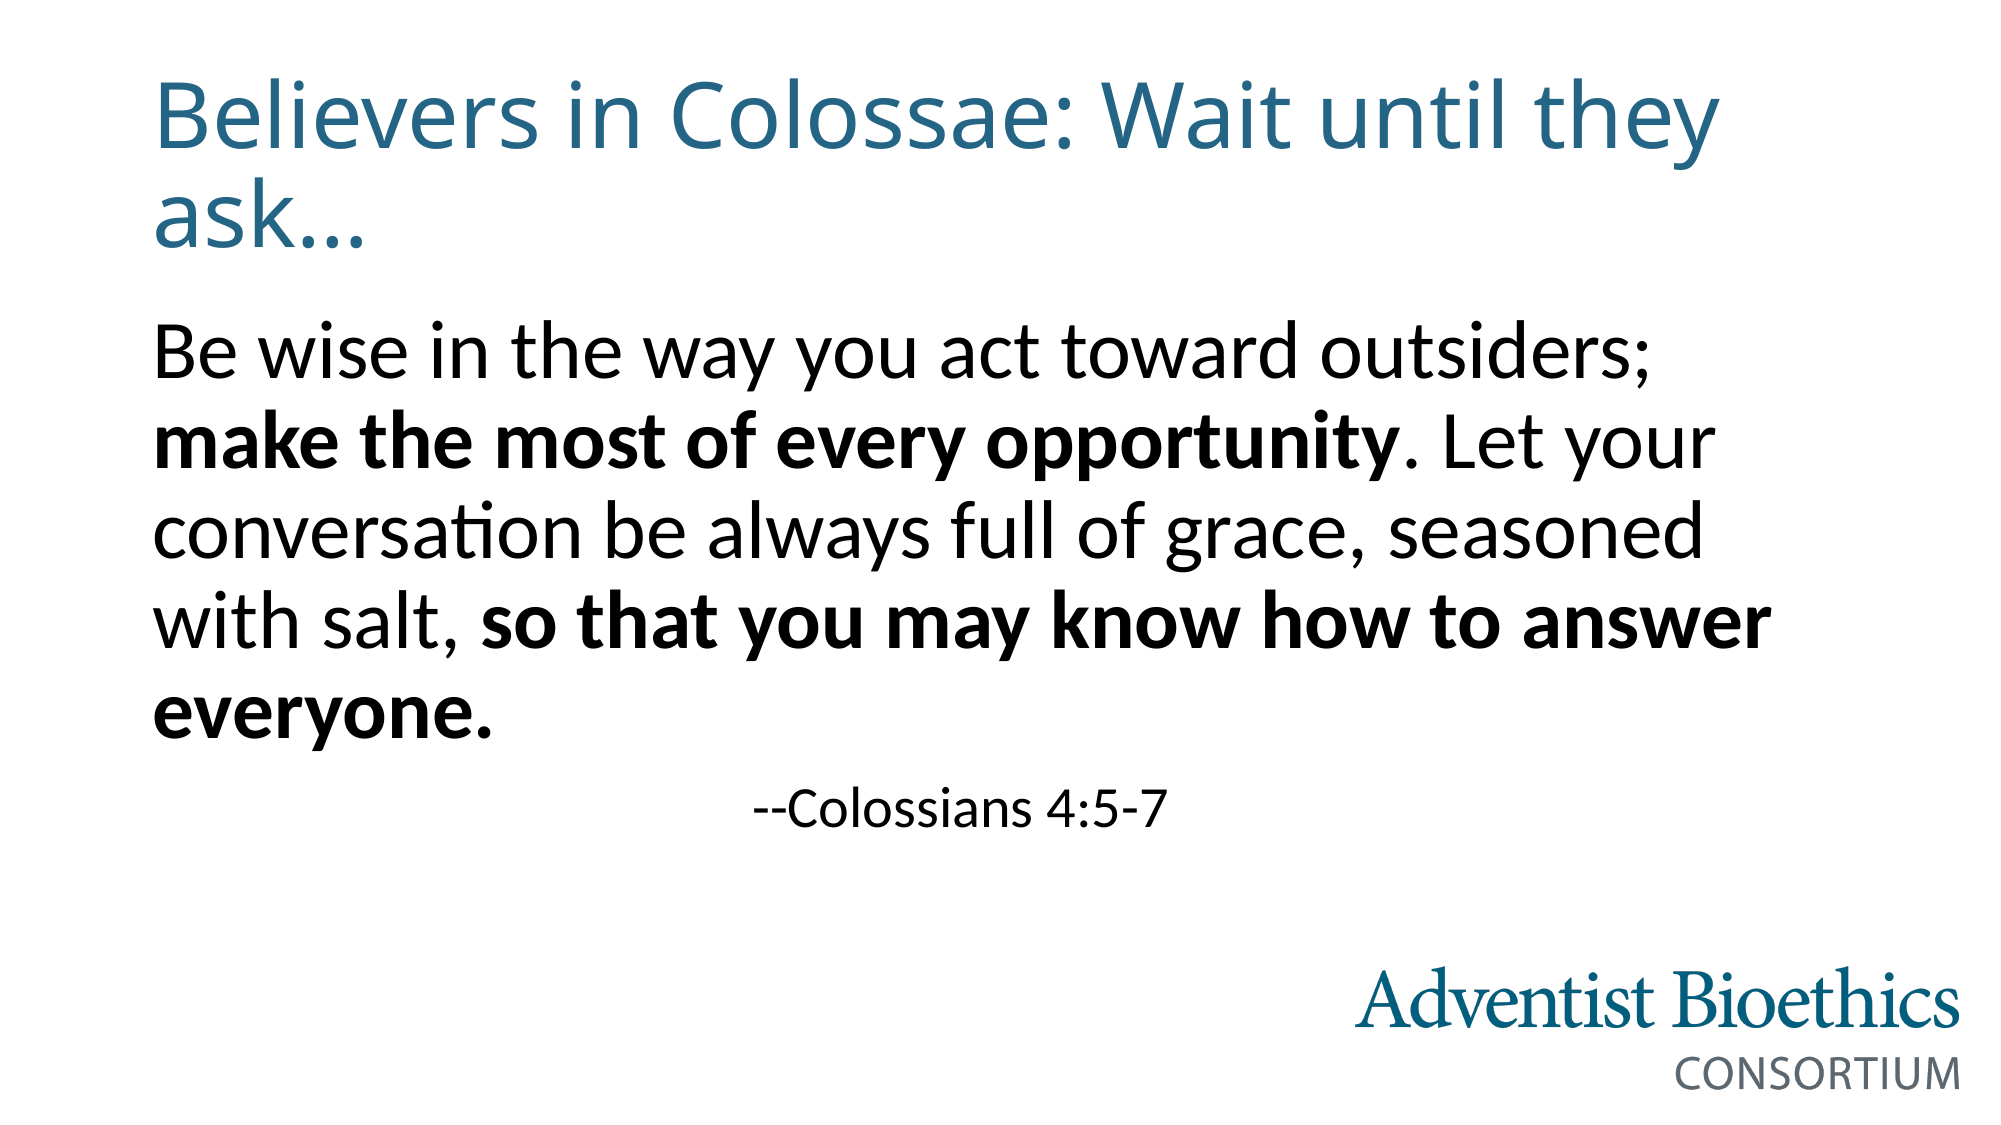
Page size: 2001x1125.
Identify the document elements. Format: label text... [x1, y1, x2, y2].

picture [1330, 946, 1984, 1110]
picture [1688, 1014, 1707, 1024]
picture [1572, 1014, 1589, 1024]
picture [1747, 1014, 1766, 1024]
title Believers in Colossae: Wait until they ask… [137, 59, 1863, 278]
picture [1608, 1014, 1623, 1024]
picture [1420, 1014, 1438, 1022]
list Be wise in the way you act toward outsiders; make the most of every opportunity. Let your conversation be always full of grace, seasoned with salt, so that you may know how to answer everyone. --Colossians 4:5-7 [137, 299, 1863, 1014]
